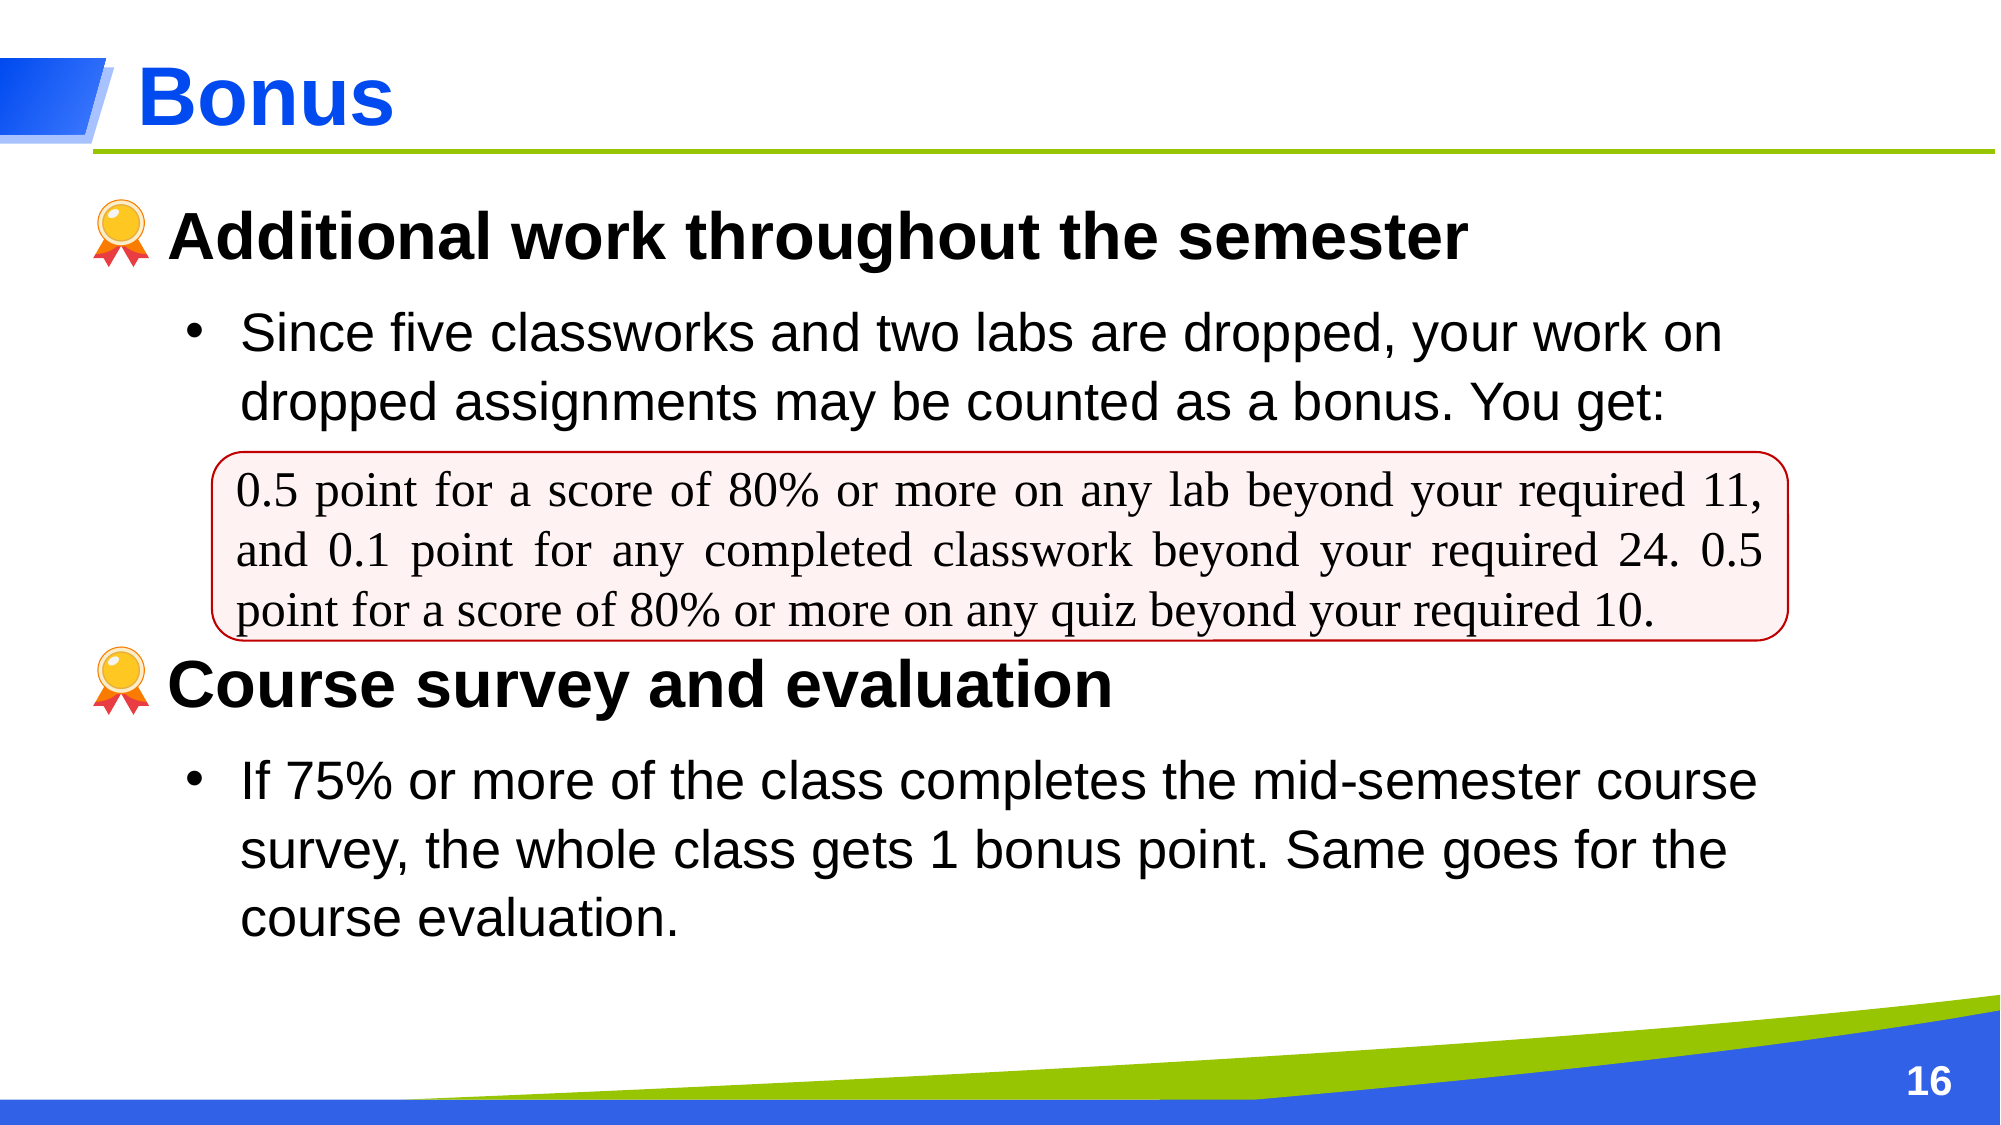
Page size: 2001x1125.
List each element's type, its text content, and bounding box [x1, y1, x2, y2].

text_box 0.5 point for a score of 80% or more on any lab beyond your required 11, and 0.1 point for any completed classwork beyond your required 24. 0.5 point for a score of 80% or more on any quiz beyond your required 10. [210, 450, 1790, 642]
text_box Bonus [122, 46, 1554, 144]
text_box Additional work throughout the semester Since five classworks and two labs are dropped, your work on dropped assignments may be counted as a bonus. You get: Course survey and evaluation If 75% or more of the class completes the mid-semester course survey, the whole class gets 1 bonus point. Same goes for the course evaluation. [0, 196, 1923, 965]
picture [73, 633, 168, 728]
picture [73, 186, 168, 280]
